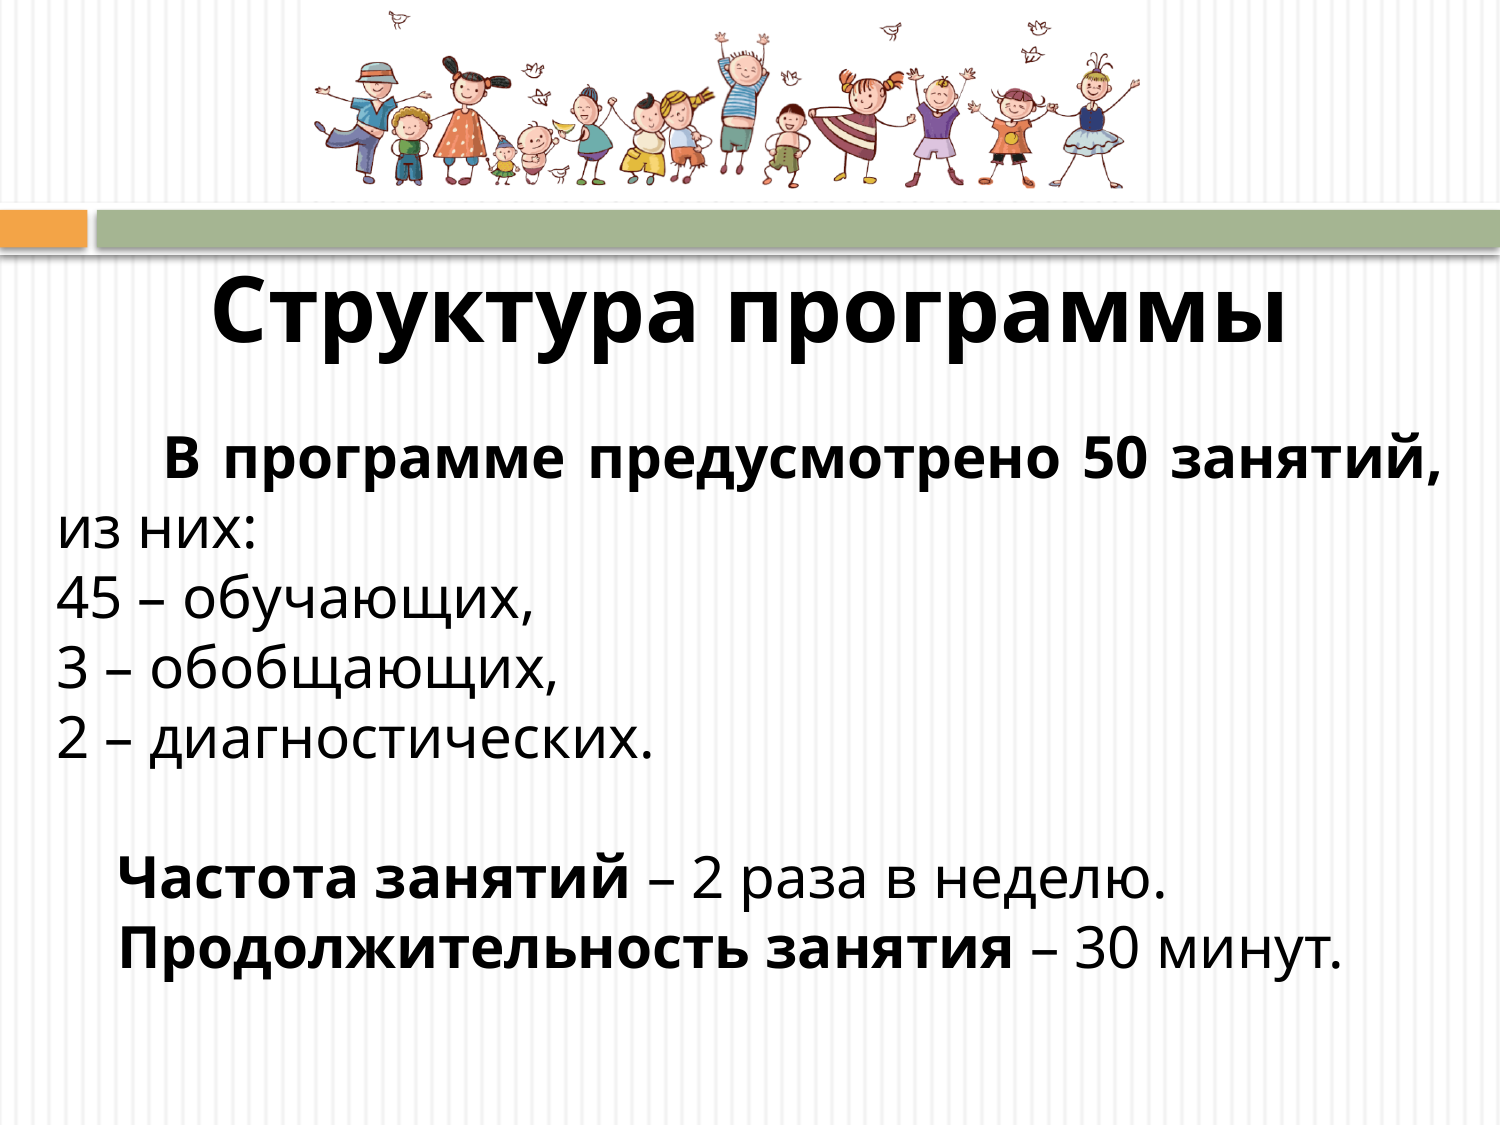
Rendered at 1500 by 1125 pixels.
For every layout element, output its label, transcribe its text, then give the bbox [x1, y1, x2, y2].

list Структура программы В программе предусмотрено 50 занятий, из них: 45 – обучающих, 3 – обобщающих, 2 – диагностических. Частота занятий – 2 раза в неделю. Продолжительность занятия – 30 минут. [41, 243, 1459, 1094]
picture [300, 0, 1141, 201]
